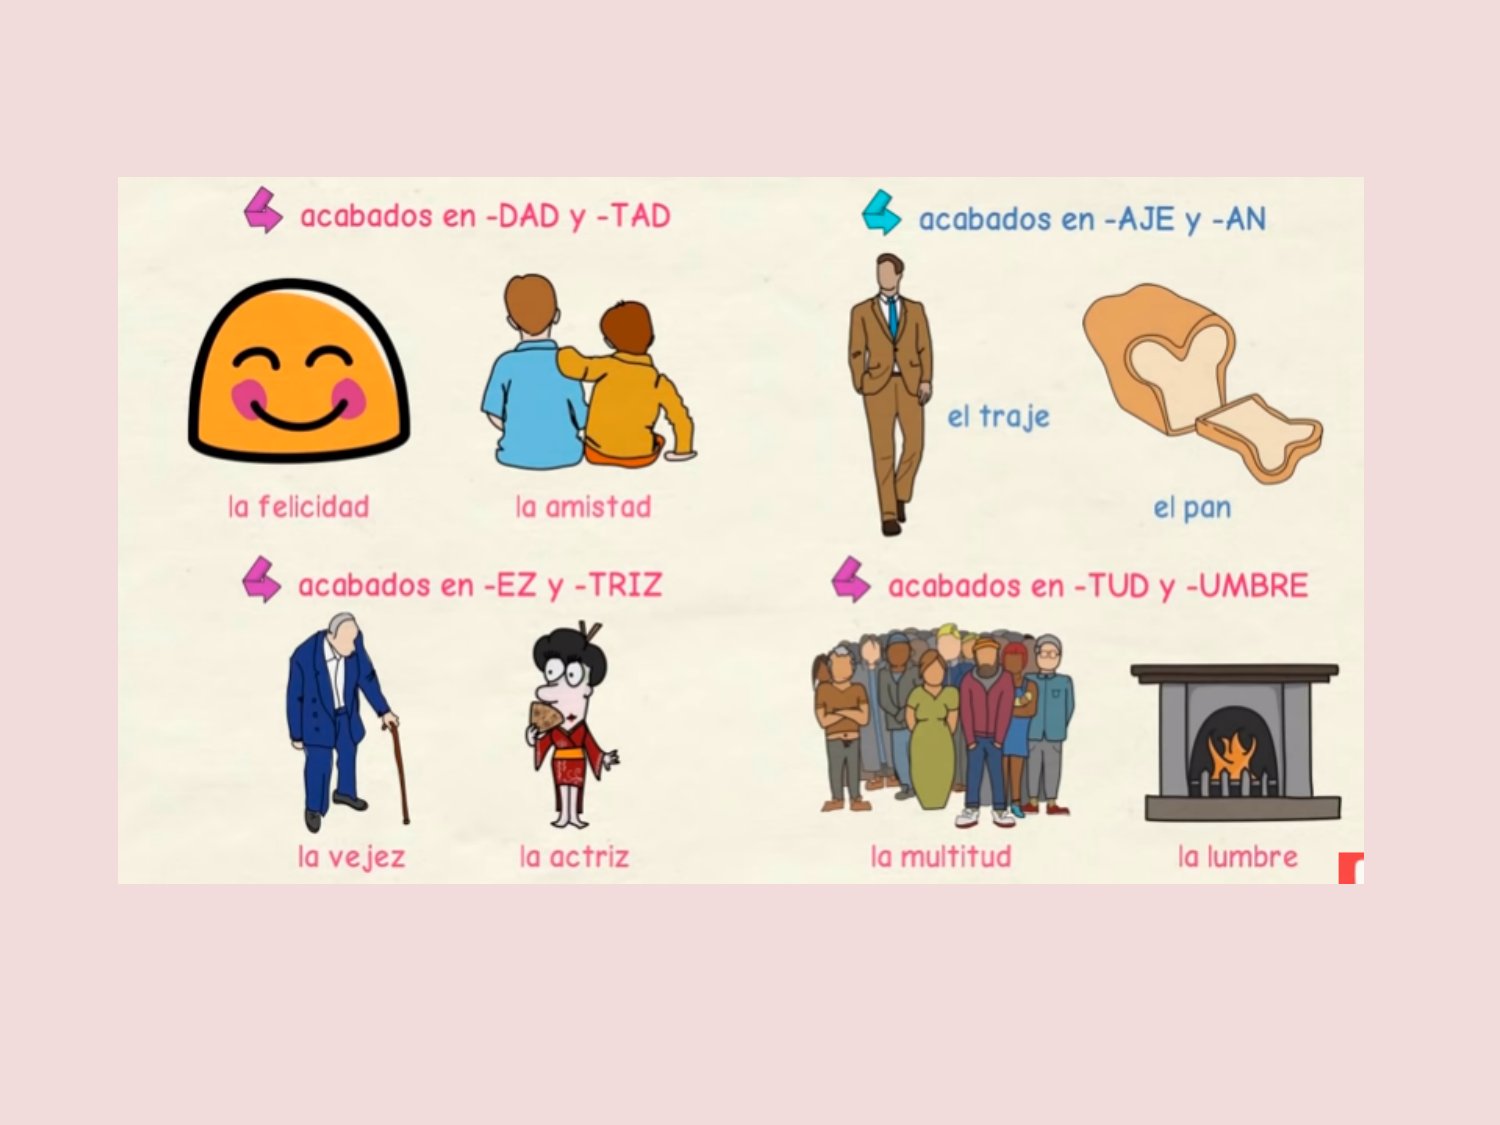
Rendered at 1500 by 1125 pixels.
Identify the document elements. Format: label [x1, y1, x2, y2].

picture [117, 177, 1364, 885]
